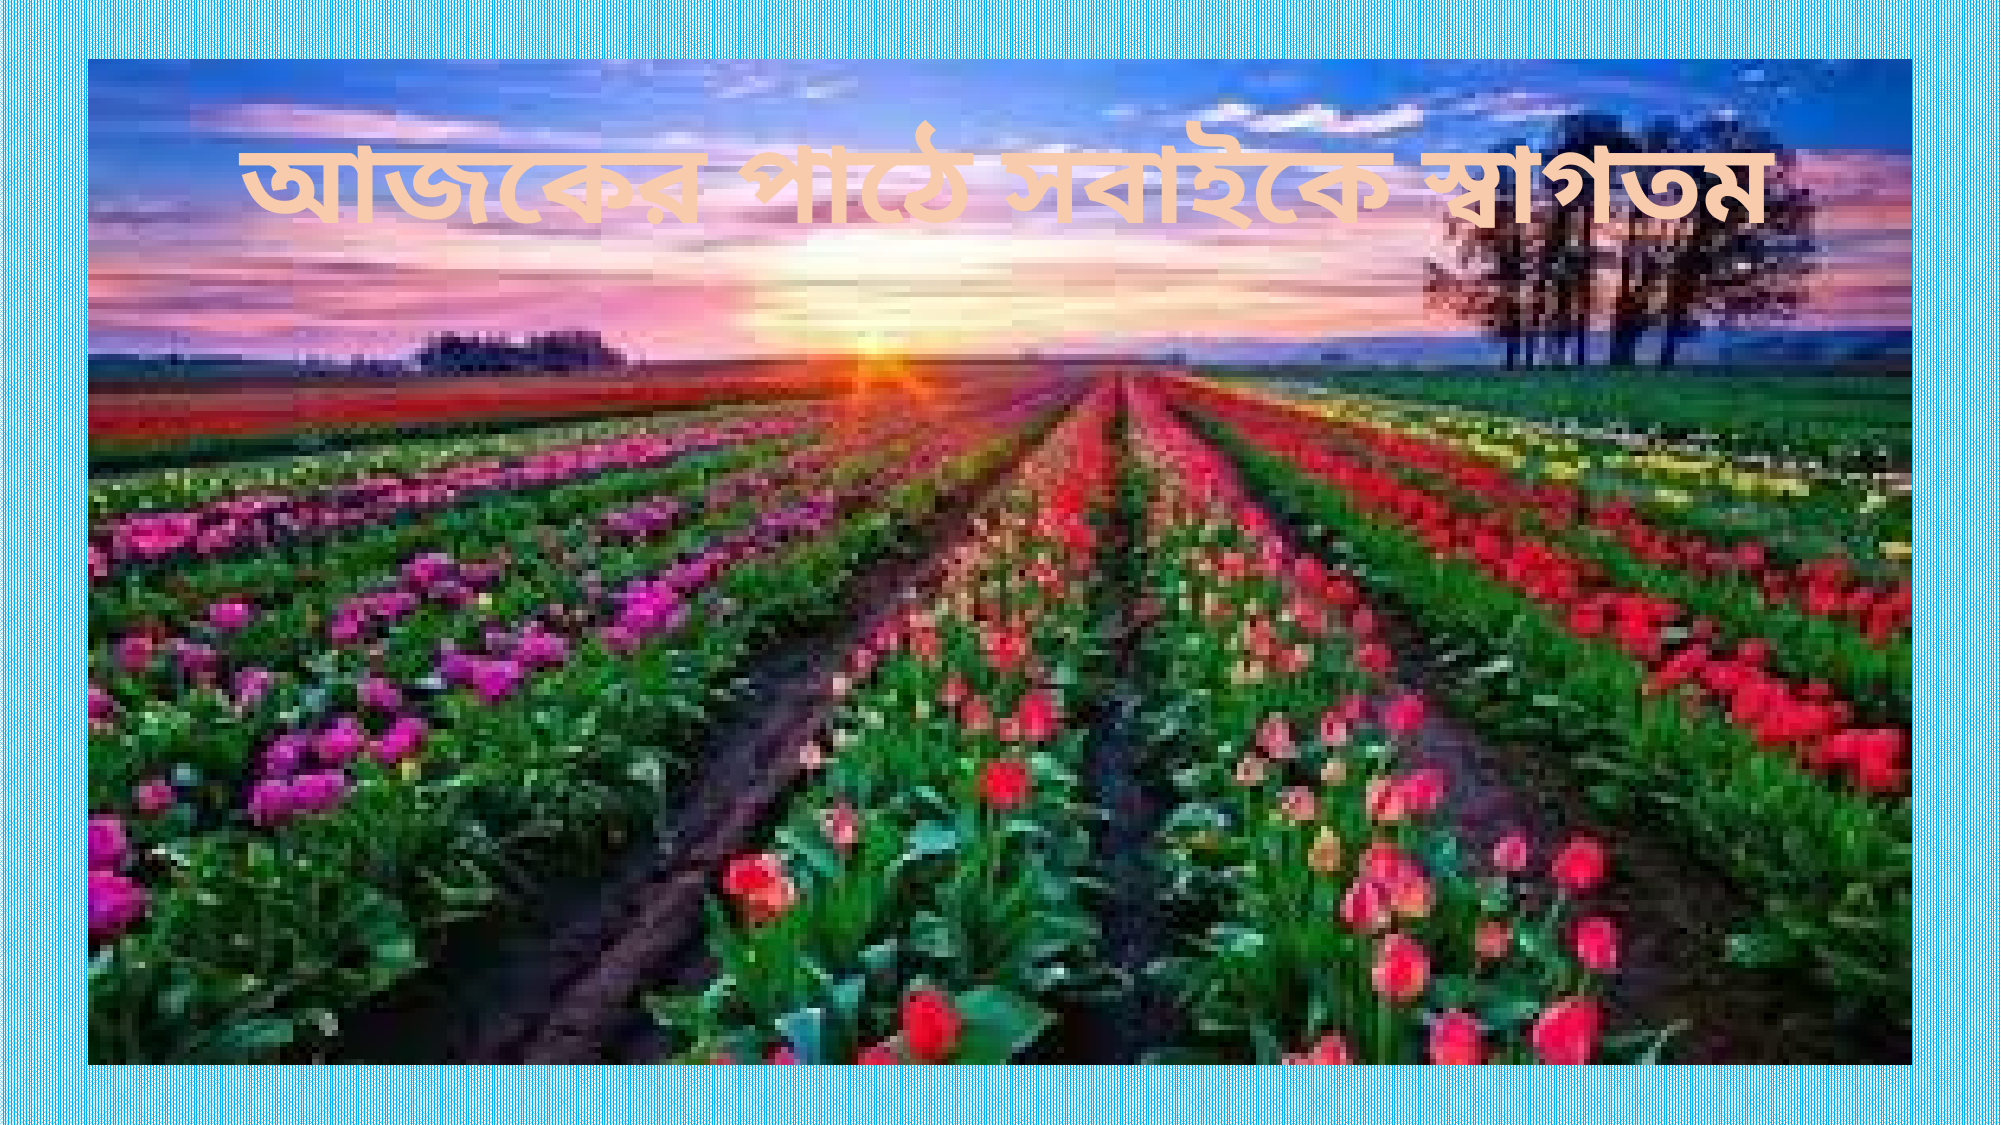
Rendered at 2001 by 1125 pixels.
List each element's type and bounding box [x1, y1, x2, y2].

picture [88, 60, 1911, 1064]
